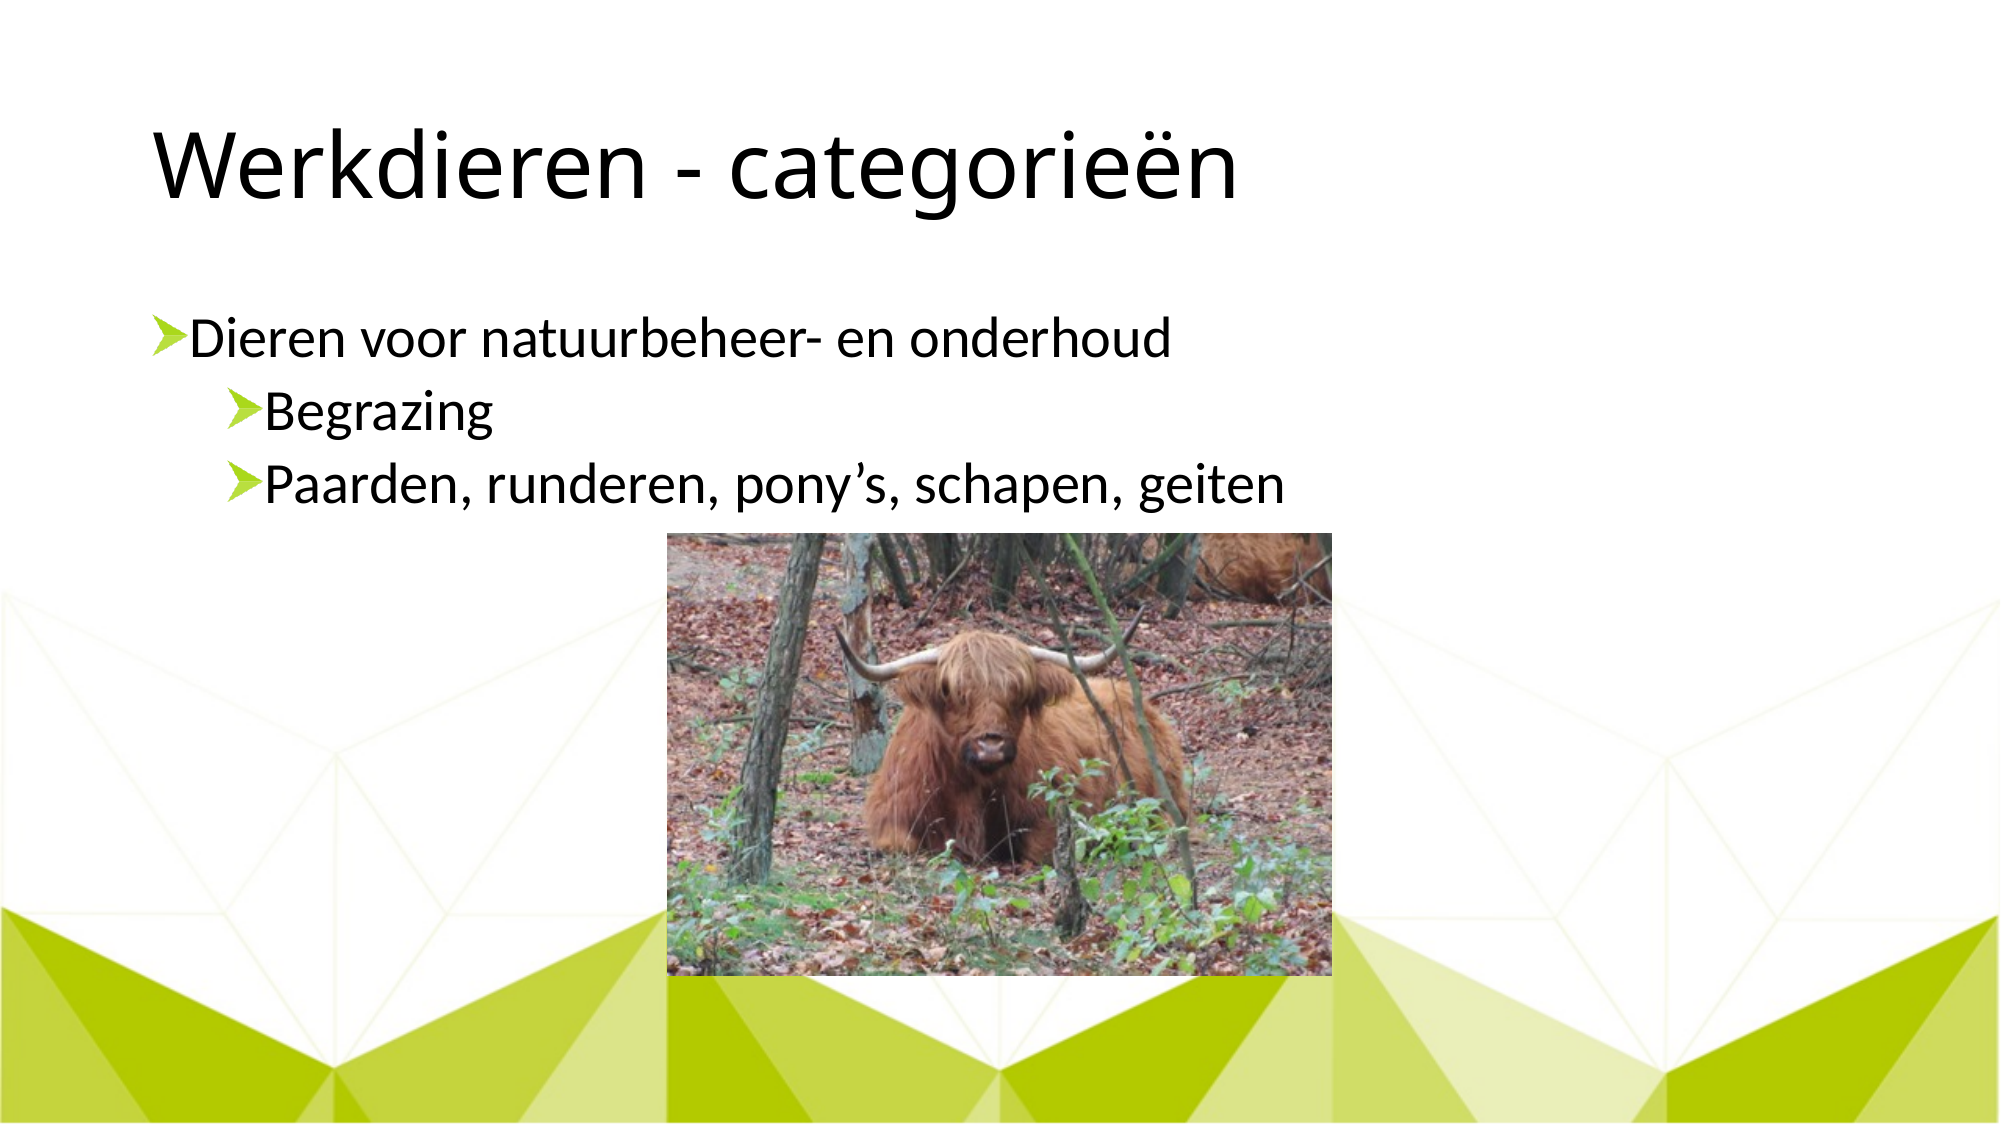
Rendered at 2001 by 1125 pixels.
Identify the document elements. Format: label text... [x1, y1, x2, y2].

list Dieren voor natuurbeheer- en onderhoud Begrazing Paarden, runderen, pony’s, schapen, geiten [137, 299, 1935, 1014]
title Werkdieren - categorieën [137, 59, 1863, 278]
picture [0, 0, 2001, 1125]
